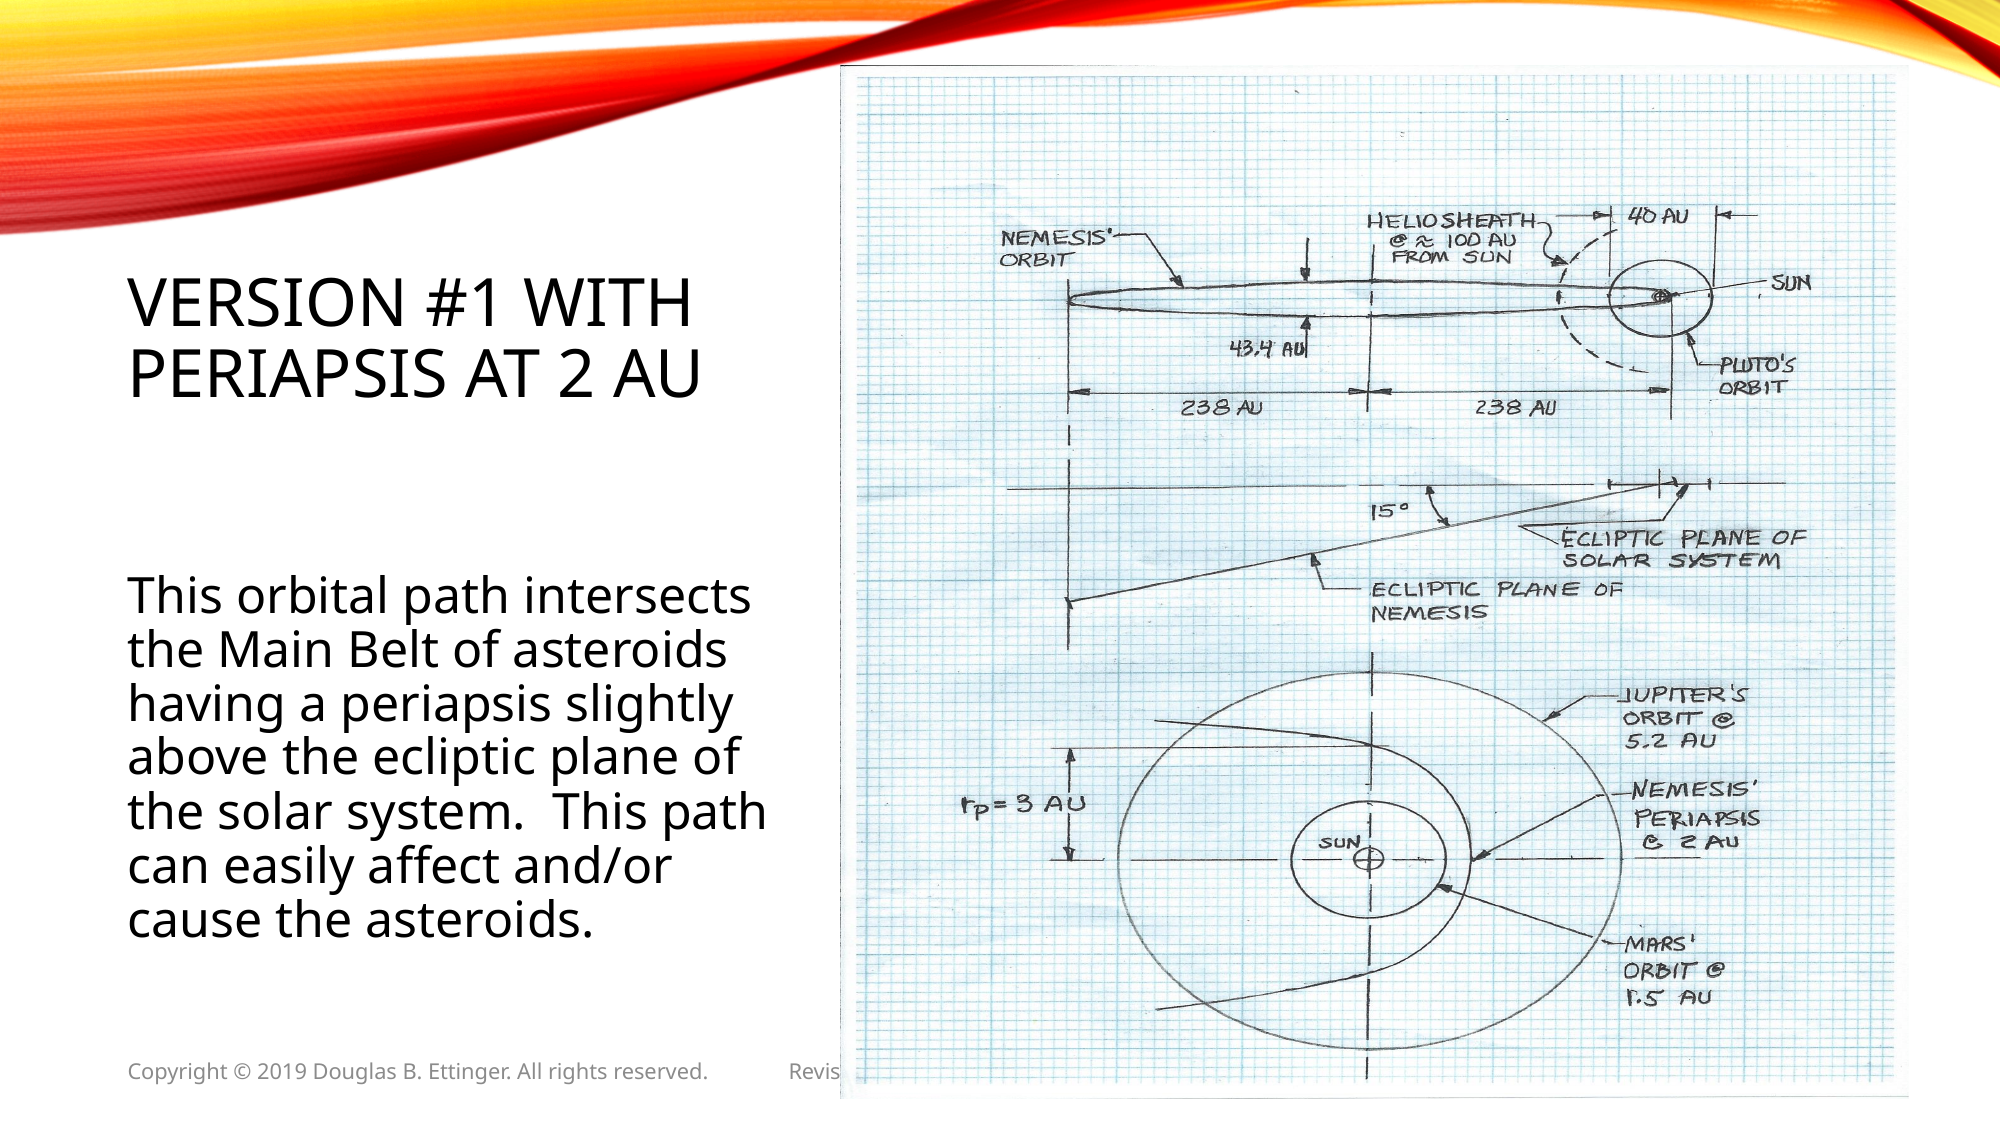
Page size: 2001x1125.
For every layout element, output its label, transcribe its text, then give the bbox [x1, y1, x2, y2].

footer Copyright © 2019 Douglas B. Ettinger. All rights reserved. Revised 2/19/2019 [112, 1042, 1388, 1103]
picture [0, 0, 2000, 237]
list This orbital path intersects the Main Belt of asteroids having a periapsis slightly above the ecliptic plane of the solar system. This path can easily affect and/or cause the asteroids. [112, 562, 788, 982]
title Version #1 with periapsis at 2 AU [112, 230, 788, 420]
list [840, 65, 1909, 1100]
